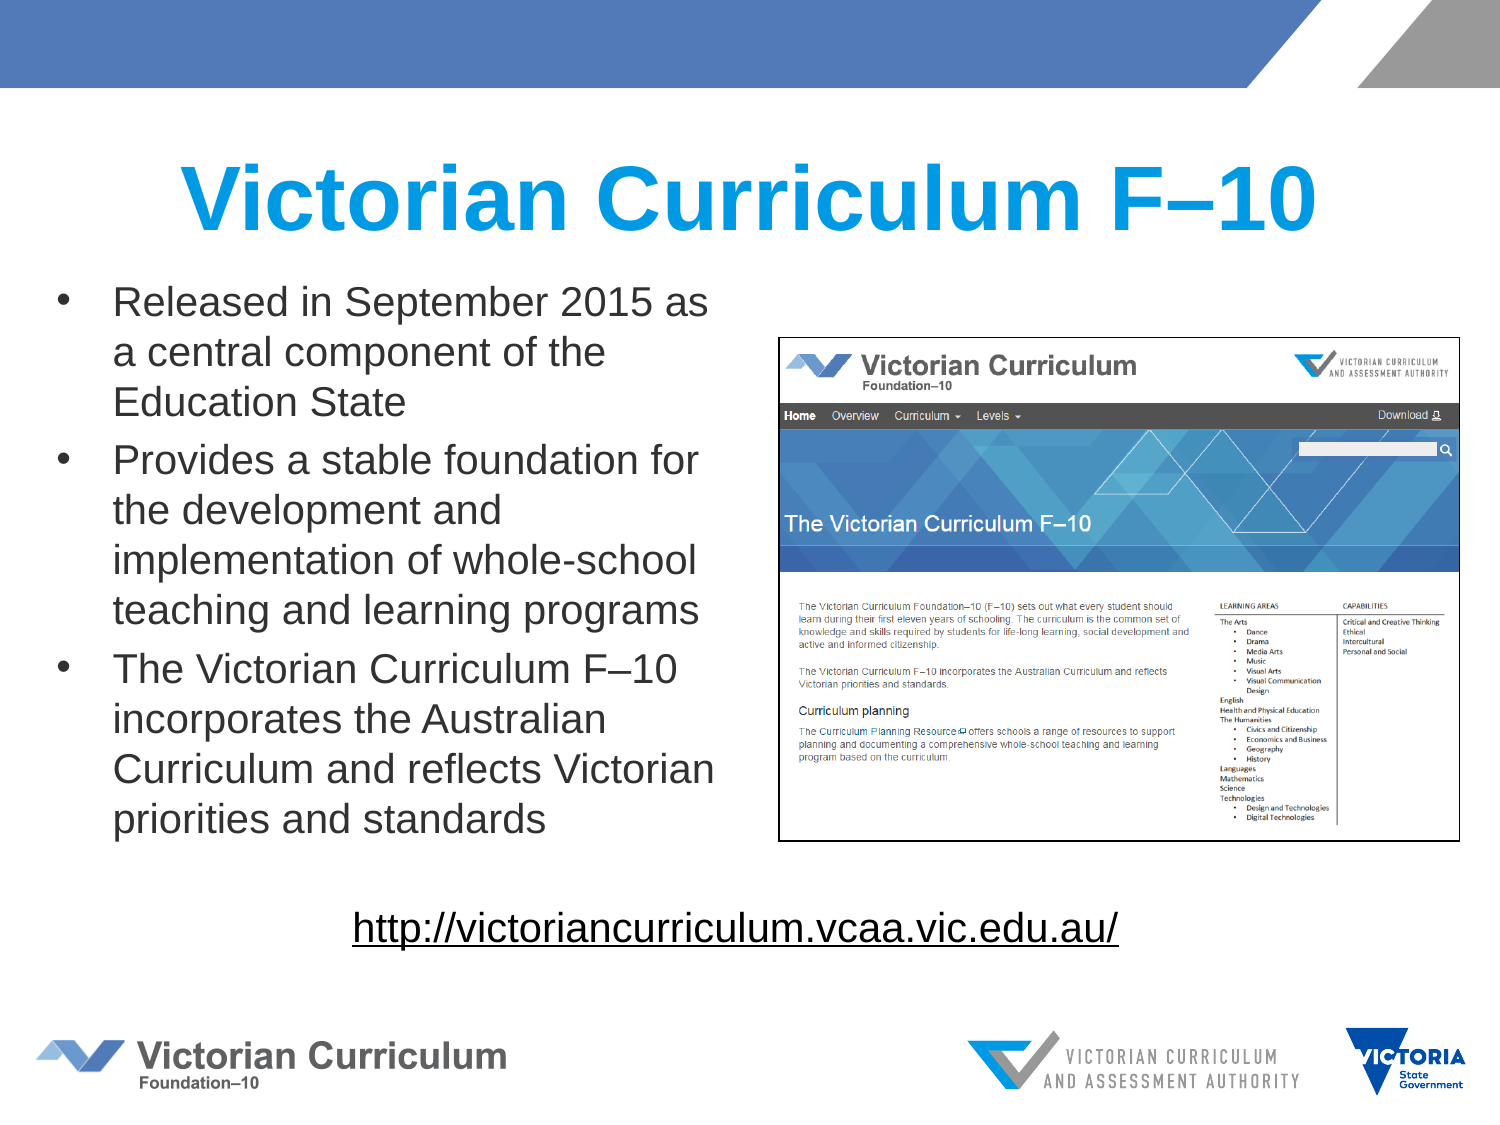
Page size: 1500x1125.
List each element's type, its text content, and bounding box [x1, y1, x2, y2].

text_box http://victoriancurriculum.vcaa.vic.edu.au/ [0, 893, 1483, 958]
list Released in September 2015 as a central component of the Education State Provides a stable foundation for the development and implementation of whole-school teaching and learning programs The Victorian Curriculum F–10 incorporates the Australian Curriculum and reflects Victorian priorities and standards [41, 267, 750, 893]
title Victorian Curriculum F–10 [112, 99, 1388, 288]
picture [0, 0, 1500, 1125]
